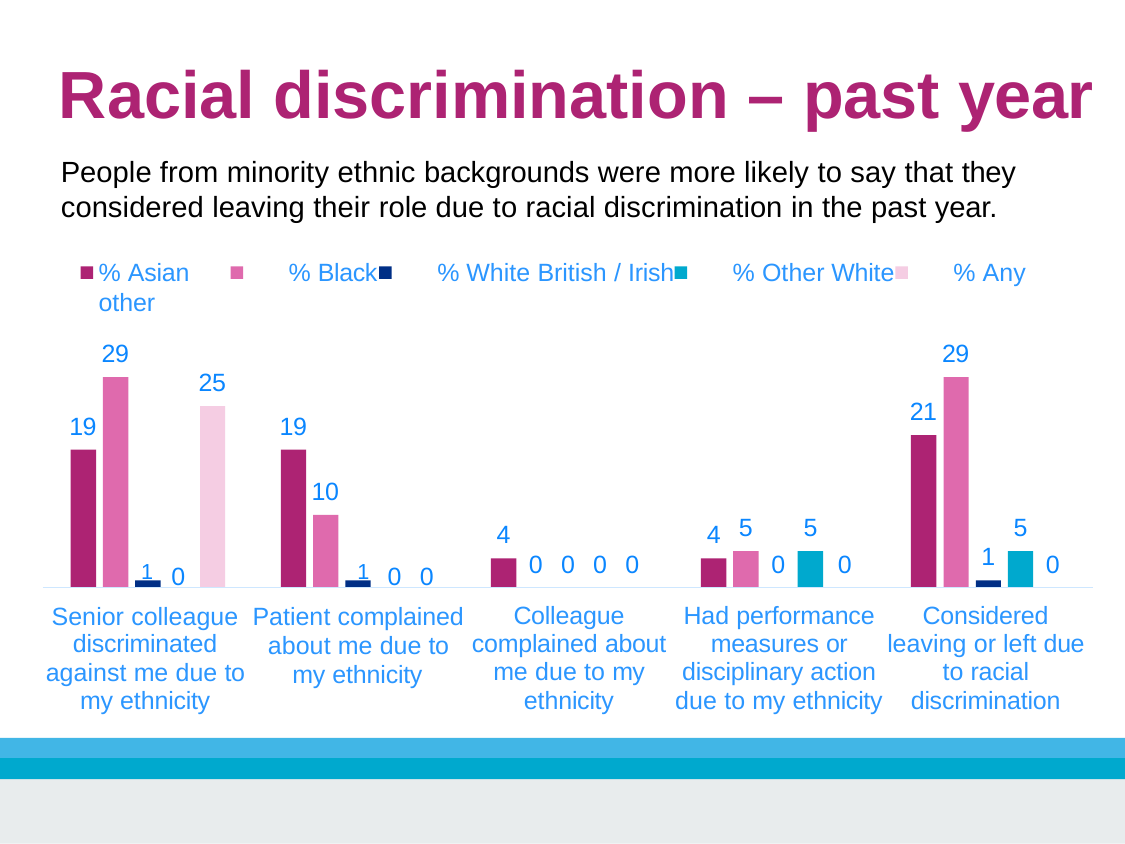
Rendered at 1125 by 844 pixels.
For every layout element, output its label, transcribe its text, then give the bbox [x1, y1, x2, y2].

title Racial discrimination – past year [27, 50, 1098, 194]
text_box about me due to my ethnicity [265, 626, 451, 689]
text_box Had performance measures or disciplinary action due to my ethnicity [672, 598, 884, 715]
text_box Colleague complained about me due to my ethnicity [467, 598, 669, 715]
text_box 29 [99, 335, 132, 368]
text_box Senior colleague Patient complained [49, 598, 467, 631]
text_box discriminated against me due to my ethnicity [43, 626, 246, 716]
text_box 25 [196, 364, 229, 375]
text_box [42, 376, 1094, 589]
text_box Considered leaving or left due to racial discrimination [884, 598, 1086, 715]
text_box People from minority ethnic backgrounds were more likely to say that they considered leaving their role due to racial discrimination in the past year. % Asian % Black % White British / Irish % Other White % Any other [58, 151, 1052, 317]
text_box 29 [940, 335, 973, 368]
